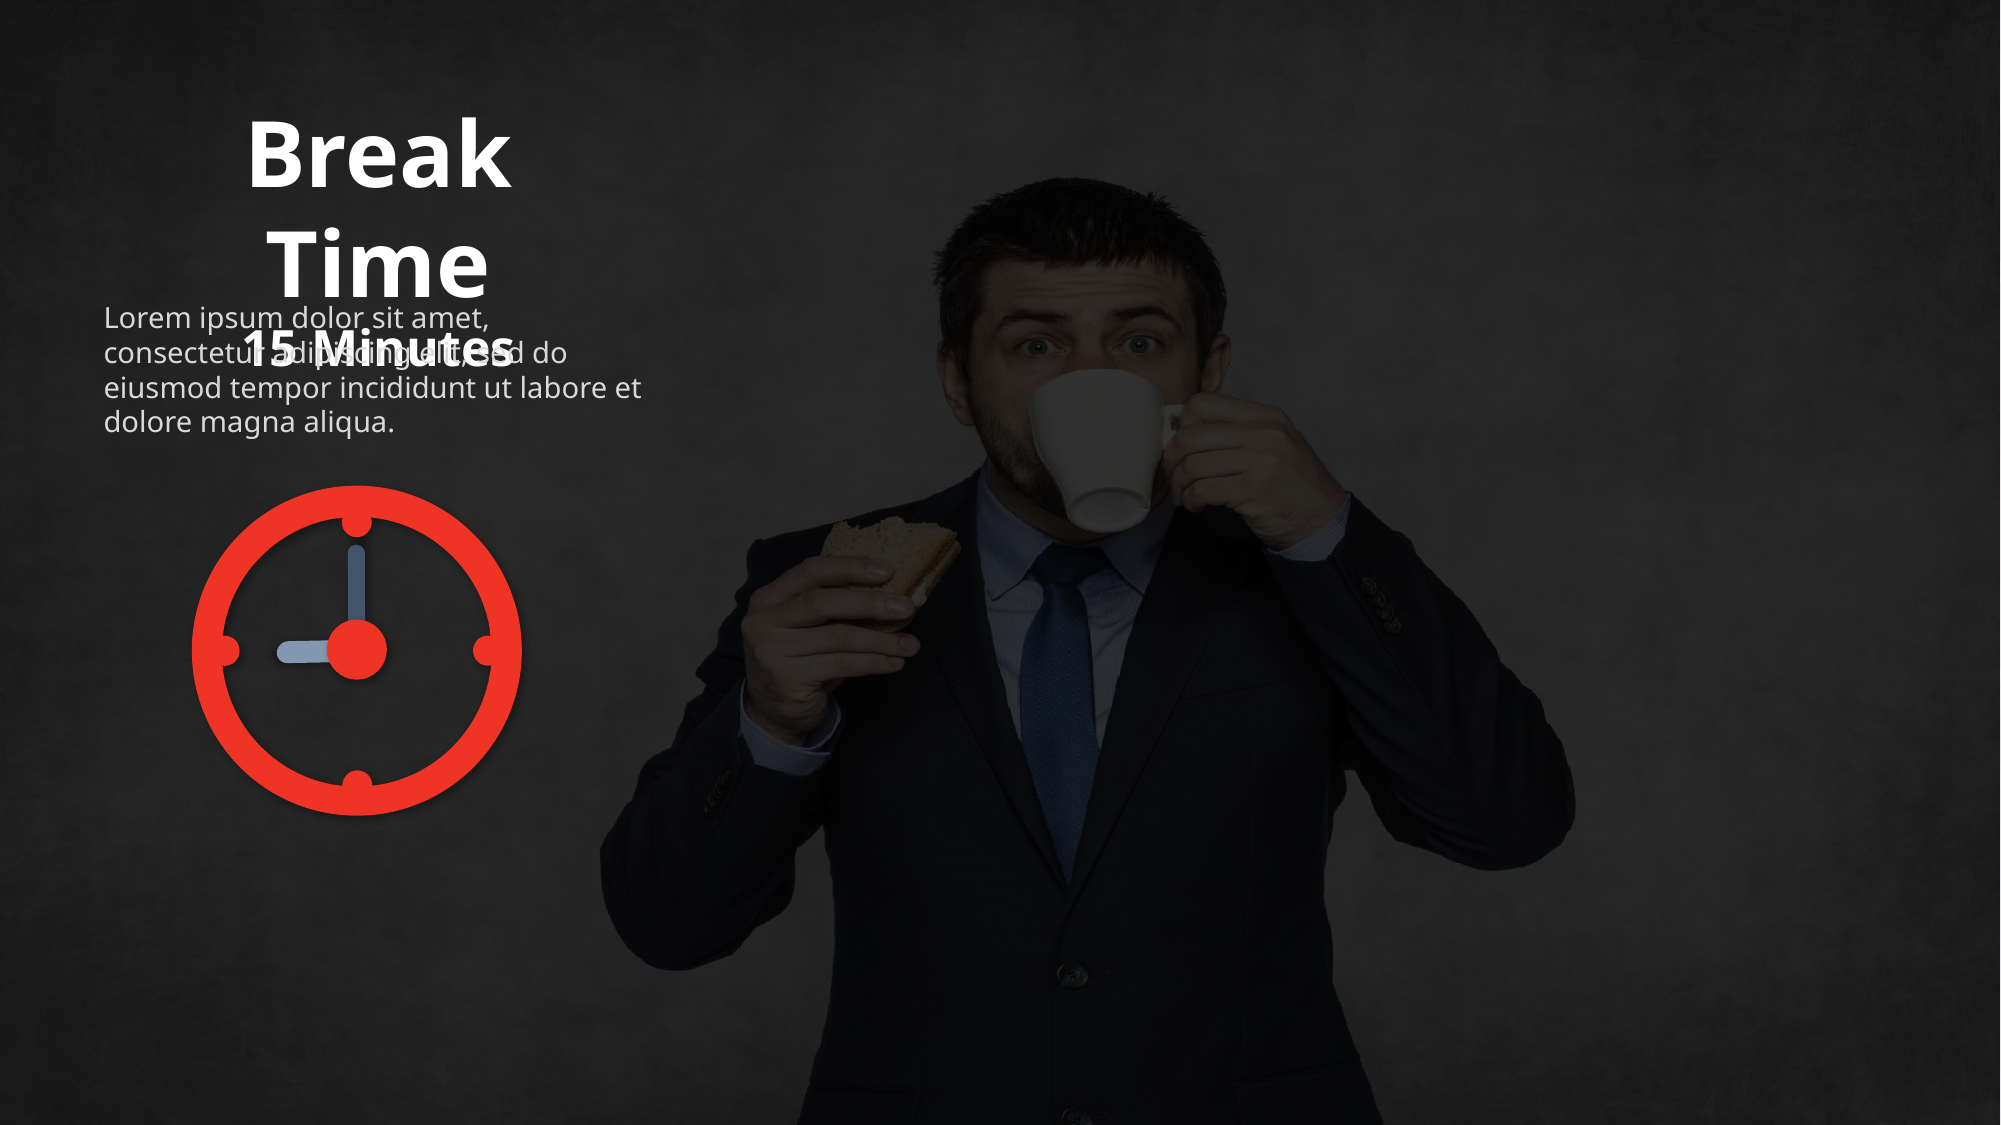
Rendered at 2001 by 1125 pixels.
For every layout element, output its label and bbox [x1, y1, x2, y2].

text_box [88, 88, 659, 413]
text_box [306, 556, 395, 618]
text_box [306, 672, 395, 753]
text_box [0, 0, 2000, 1125]
text_box [190, 484, 523, 817]
text_box [278, 618, 446, 672]
